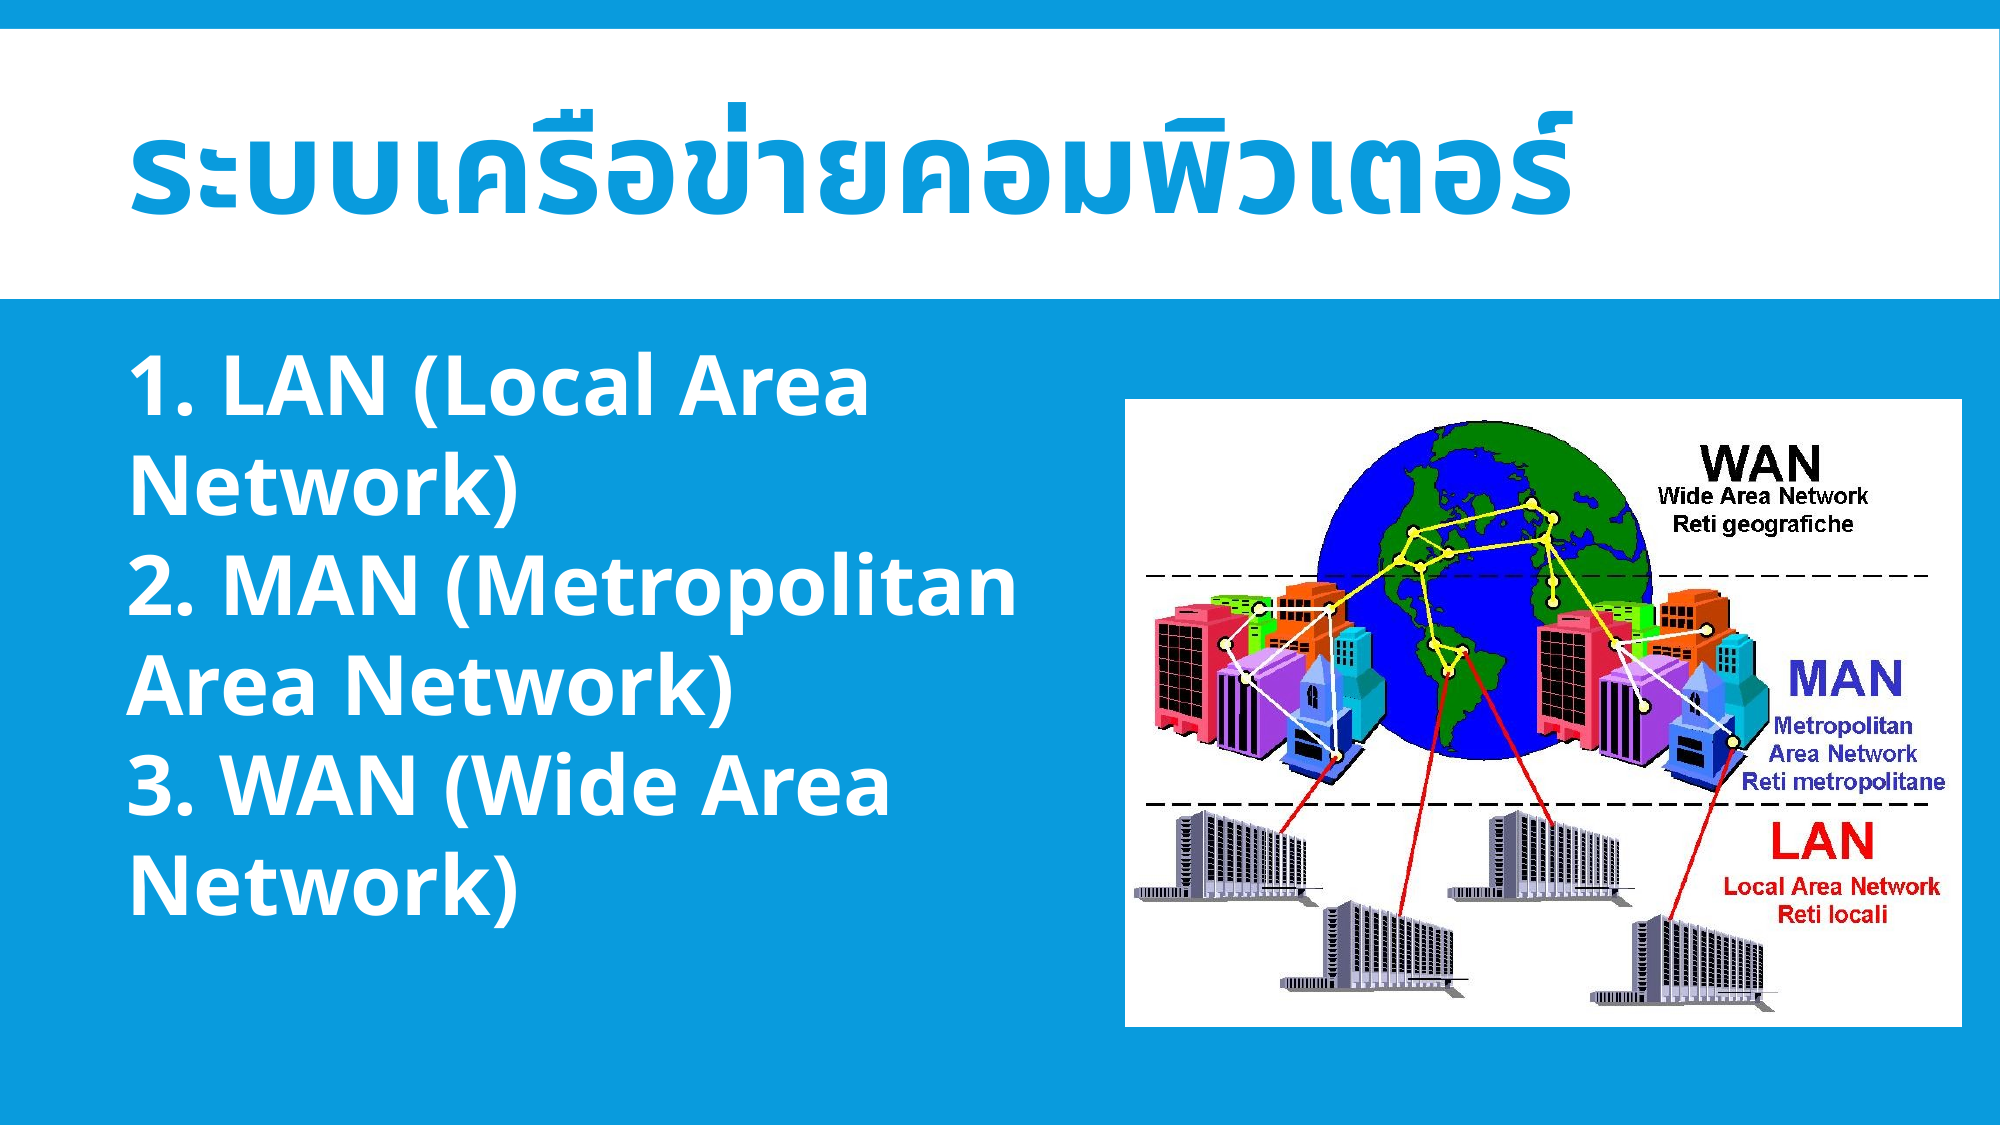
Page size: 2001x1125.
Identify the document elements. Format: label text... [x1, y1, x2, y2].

title ระบบเครือข่ายคอมพิวเตอร์ [112, 50, 1718, 298]
picture [1126, 400, 1961, 1026]
text_box 1. LAN (Local Area Network) 2. MAN (Metropolitan Area Network) 3. WAN (Wide Area Network) [111, 324, 1167, 940]
